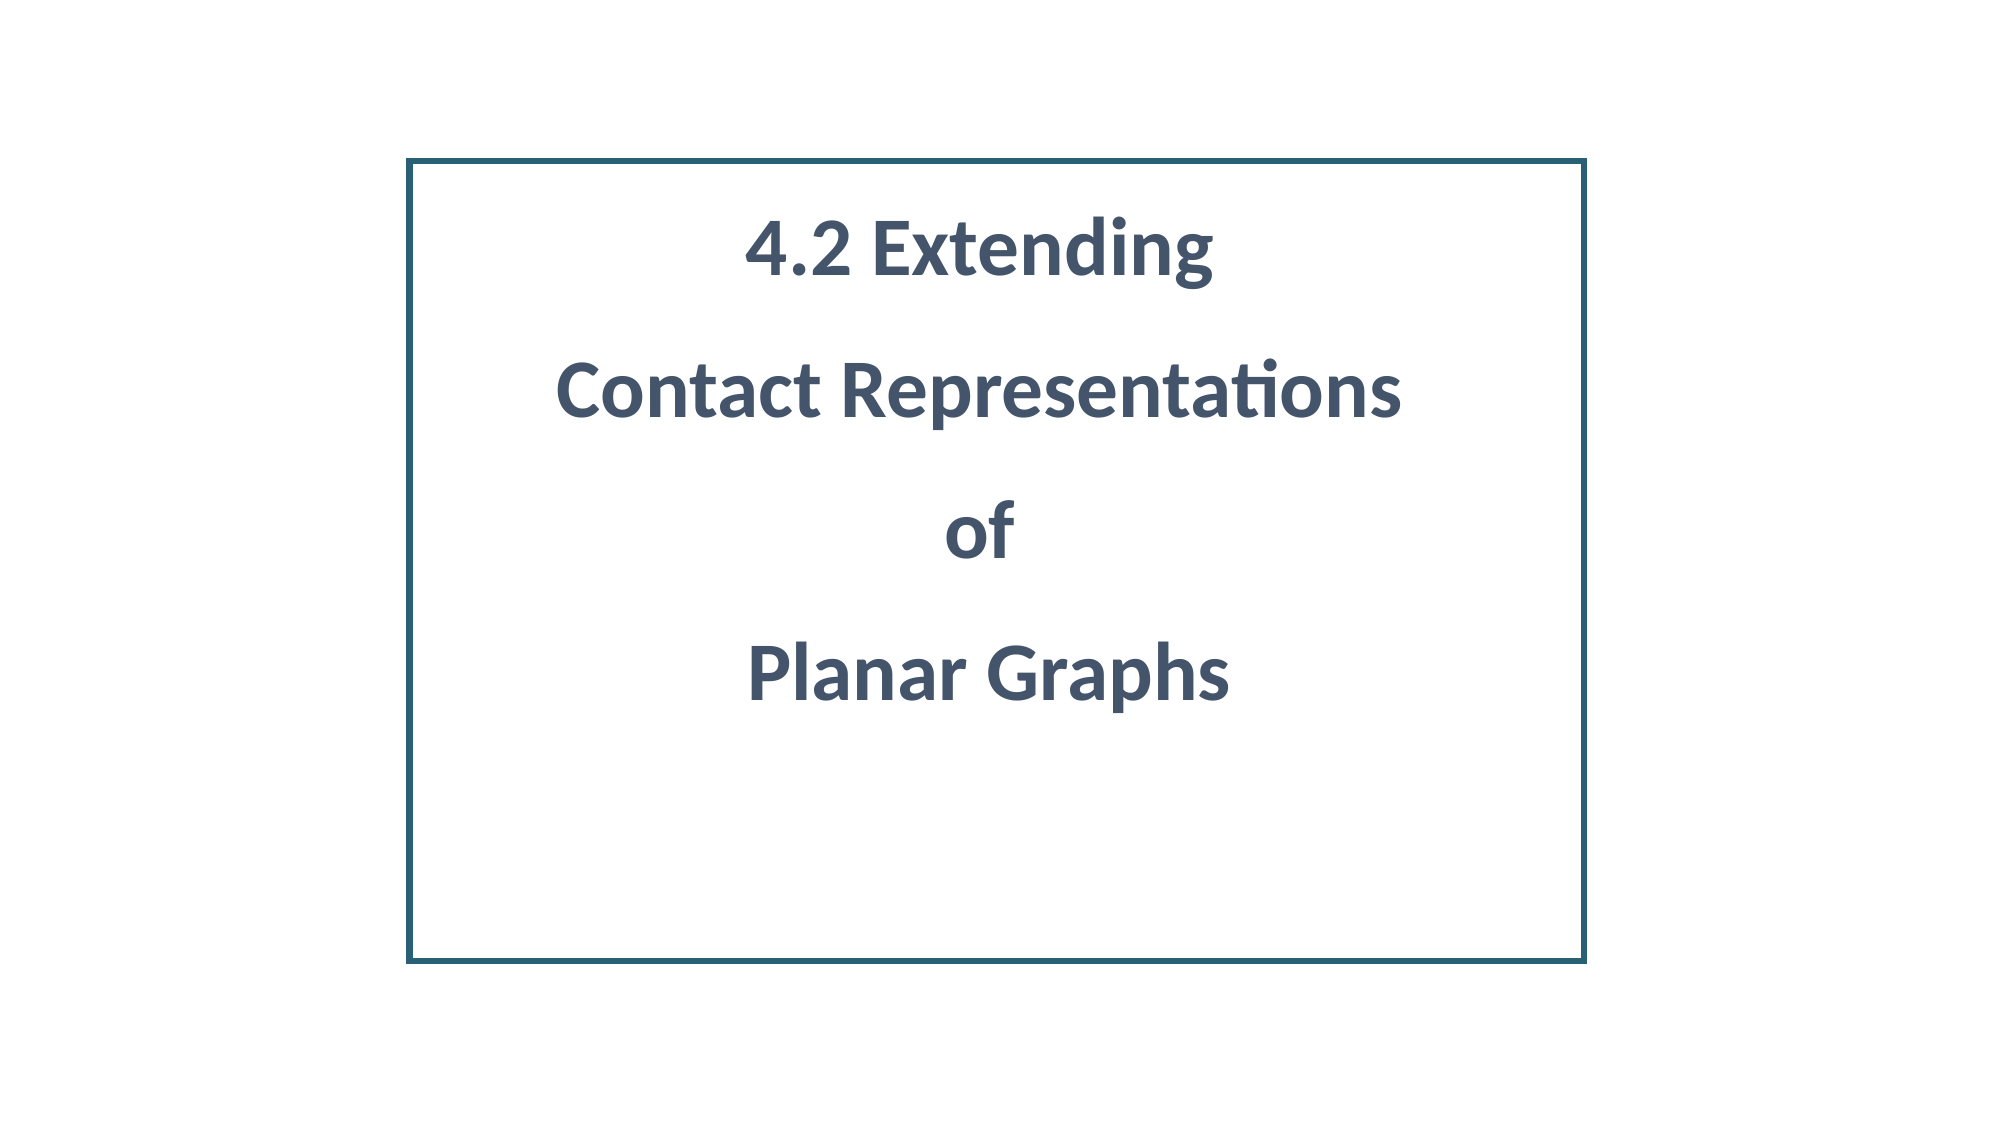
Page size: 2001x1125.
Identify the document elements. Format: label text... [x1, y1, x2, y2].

text_box 4.2 Extending Contact Representations of Planar Graphs [432, 184, 1546, 810]
text_box [409, 160, 1585, 961]
